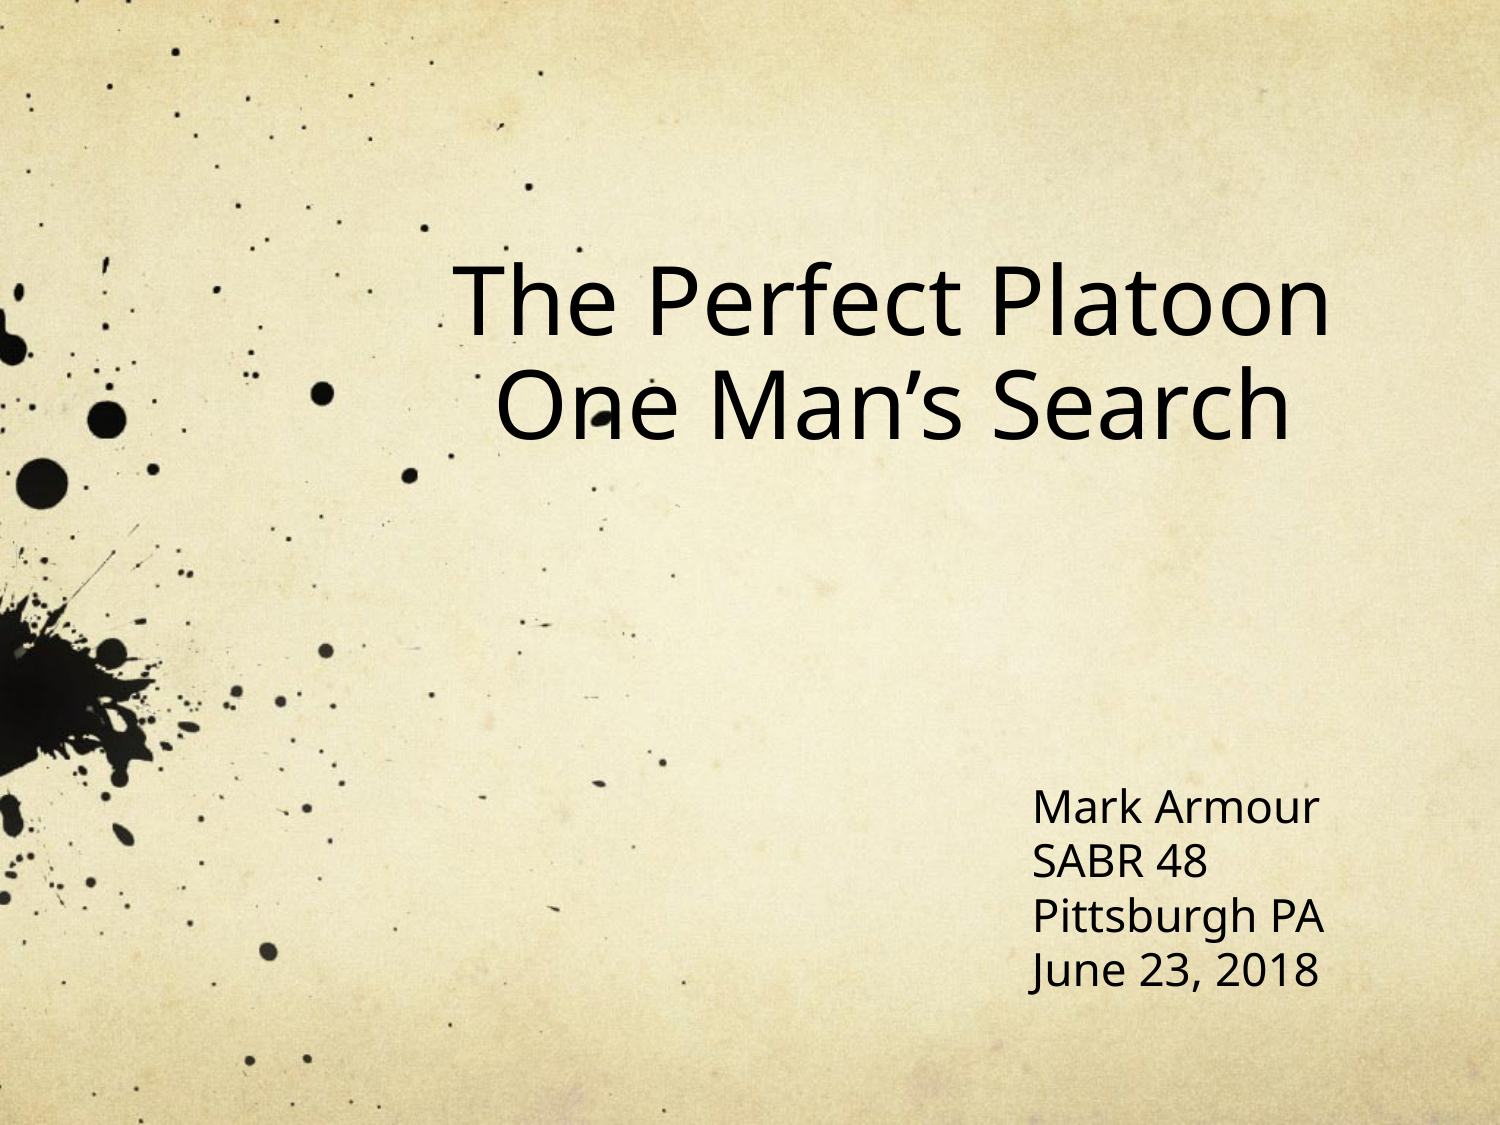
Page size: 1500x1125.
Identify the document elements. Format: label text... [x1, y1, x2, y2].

title The Perfect Platoon One Man’s Search [362, 119, 1425, 459]
picture [0, 0, 1500, 1125]
subtitle Mark Armour SABR 48 Pittsburgh PA June 23, 2018 [1016, 778, 1425, 1023]
